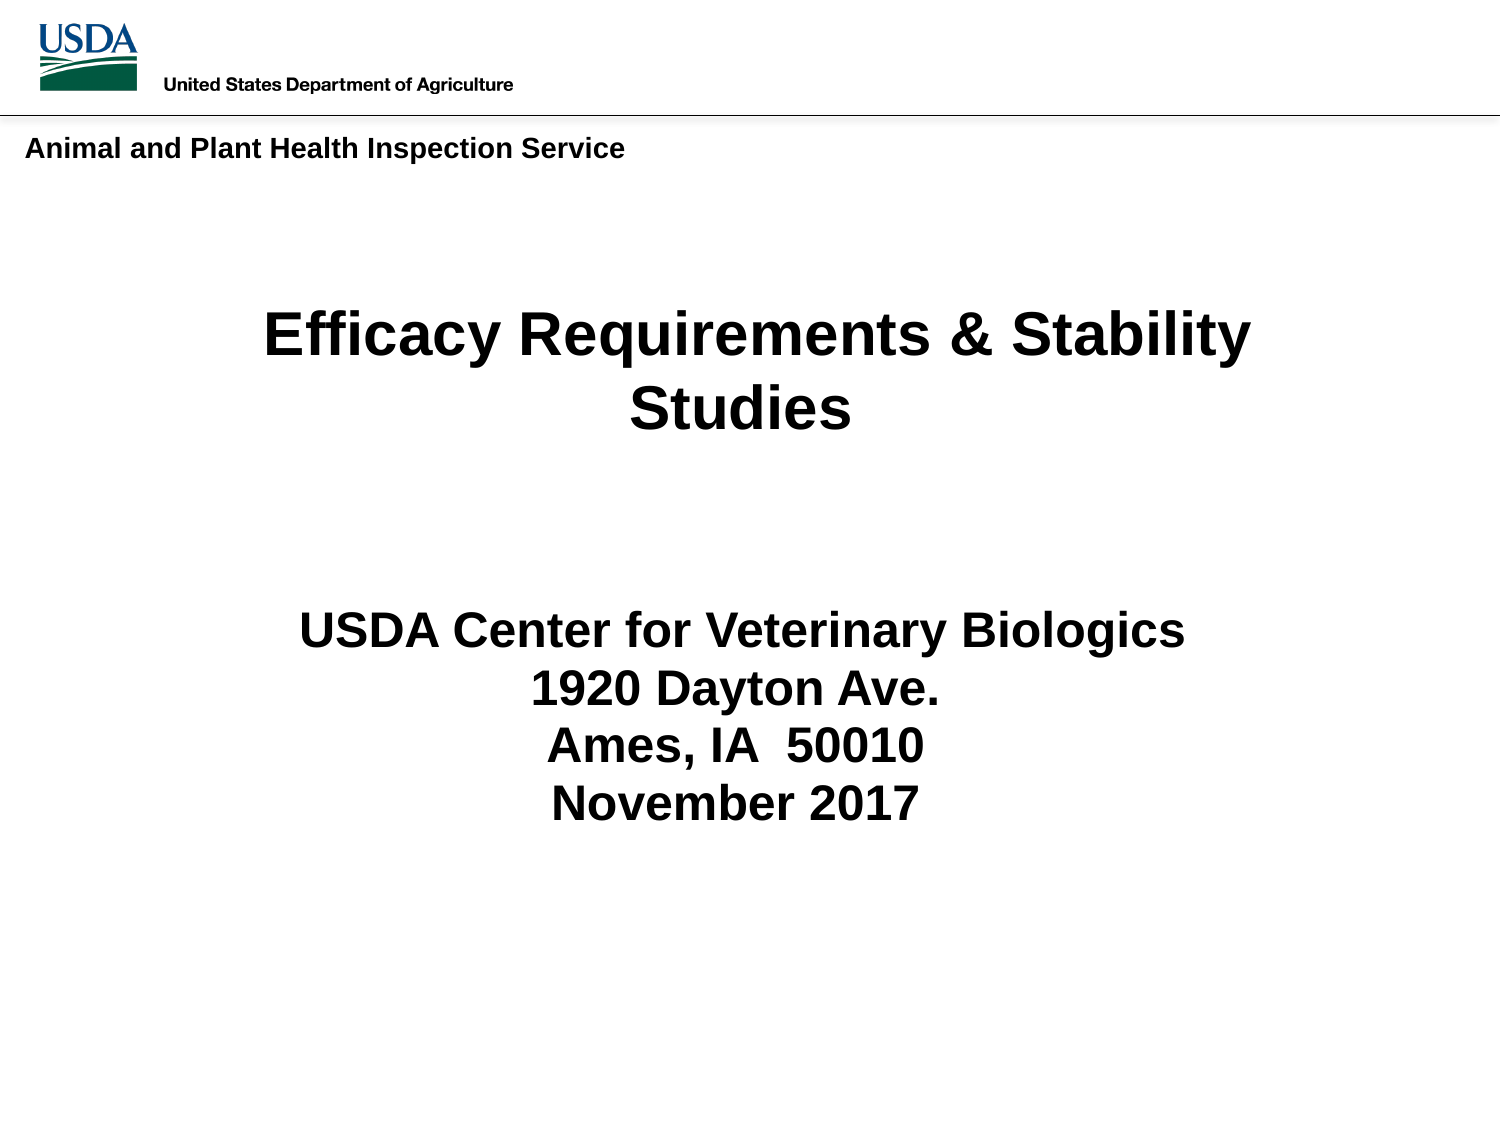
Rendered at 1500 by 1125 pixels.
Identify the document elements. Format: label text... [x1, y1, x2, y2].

subtitle USDA Center for Veterinary Biologics 1920 Dayton Ave. Ames, IA 50010 November 2017 [59, 601, 1413, 959]
picture [38, 22, 513, 95]
title Efficacy Requirements & Stability Studies [112, 209, 1388, 451]
text_box Animal and Plant Health Inspection Service [9, 125, 1055, 172]
